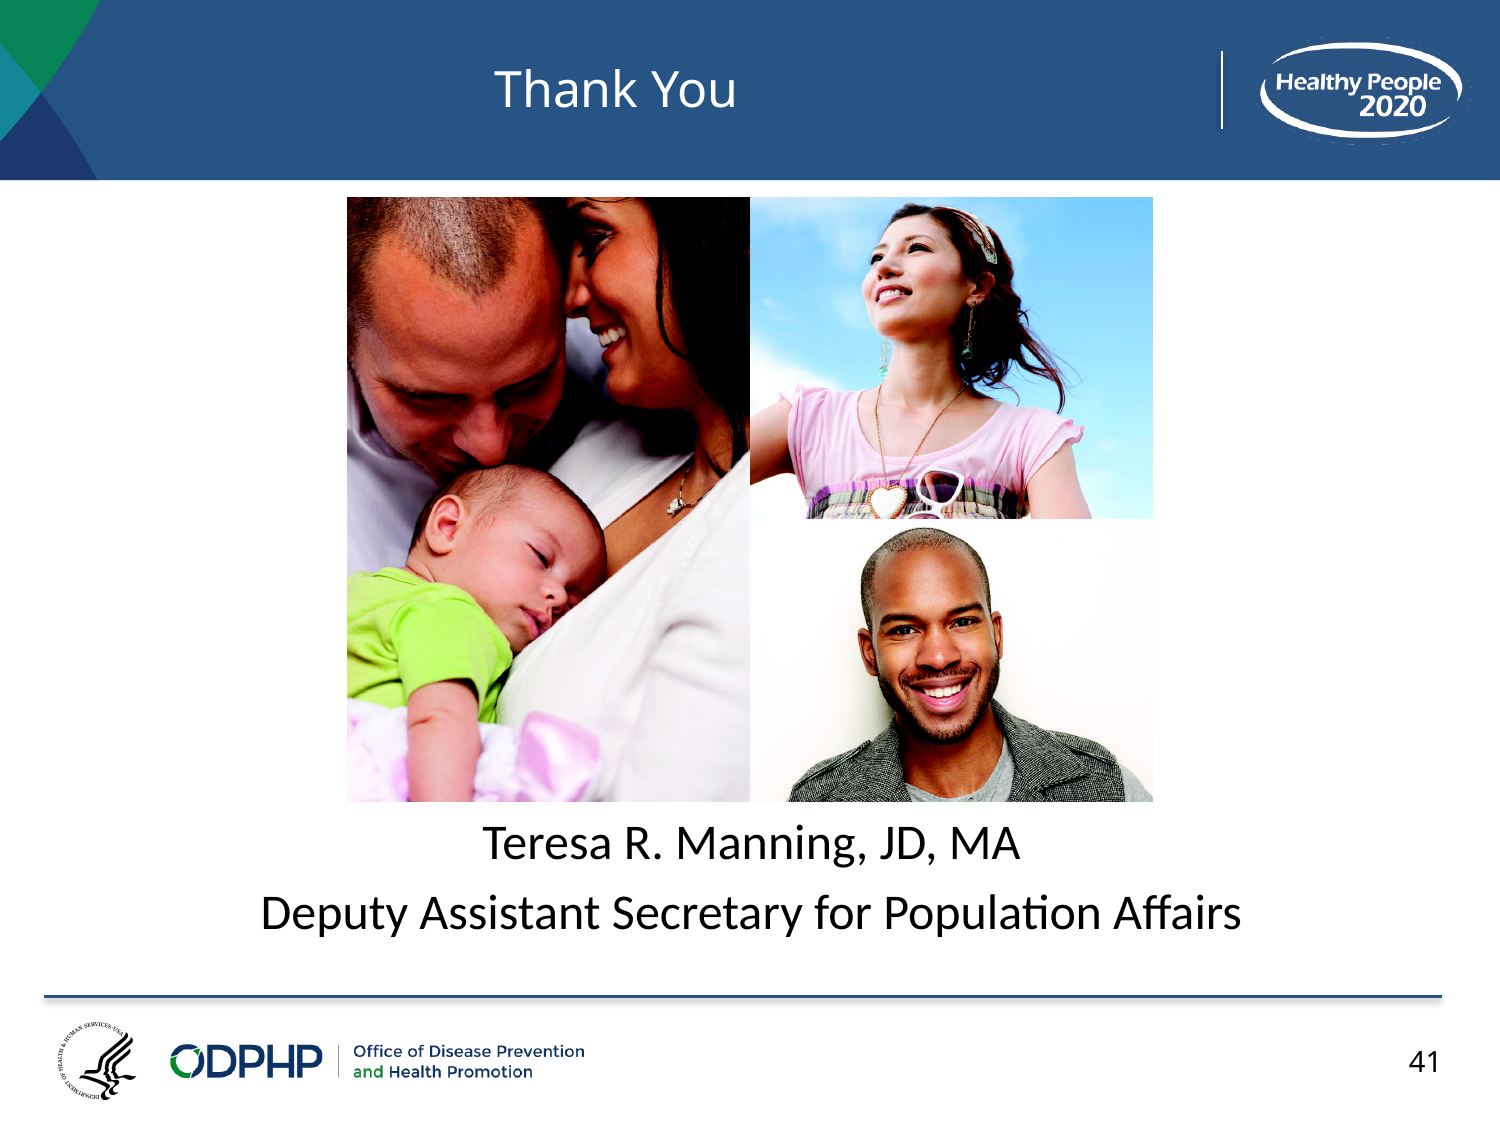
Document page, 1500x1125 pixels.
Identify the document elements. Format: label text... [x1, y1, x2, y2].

title Thank You [122, 21, 1111, 153]
text_box Teresa R. Manning, JD, MA Deputy Assistant Secretary for Population Affairs [60, 801, 1443, 965]
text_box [346, 197, 1154, 803]
slide_number 41 [1330, 1026, 1443, 1100]
picture [0, 0, 1500, 1125]
